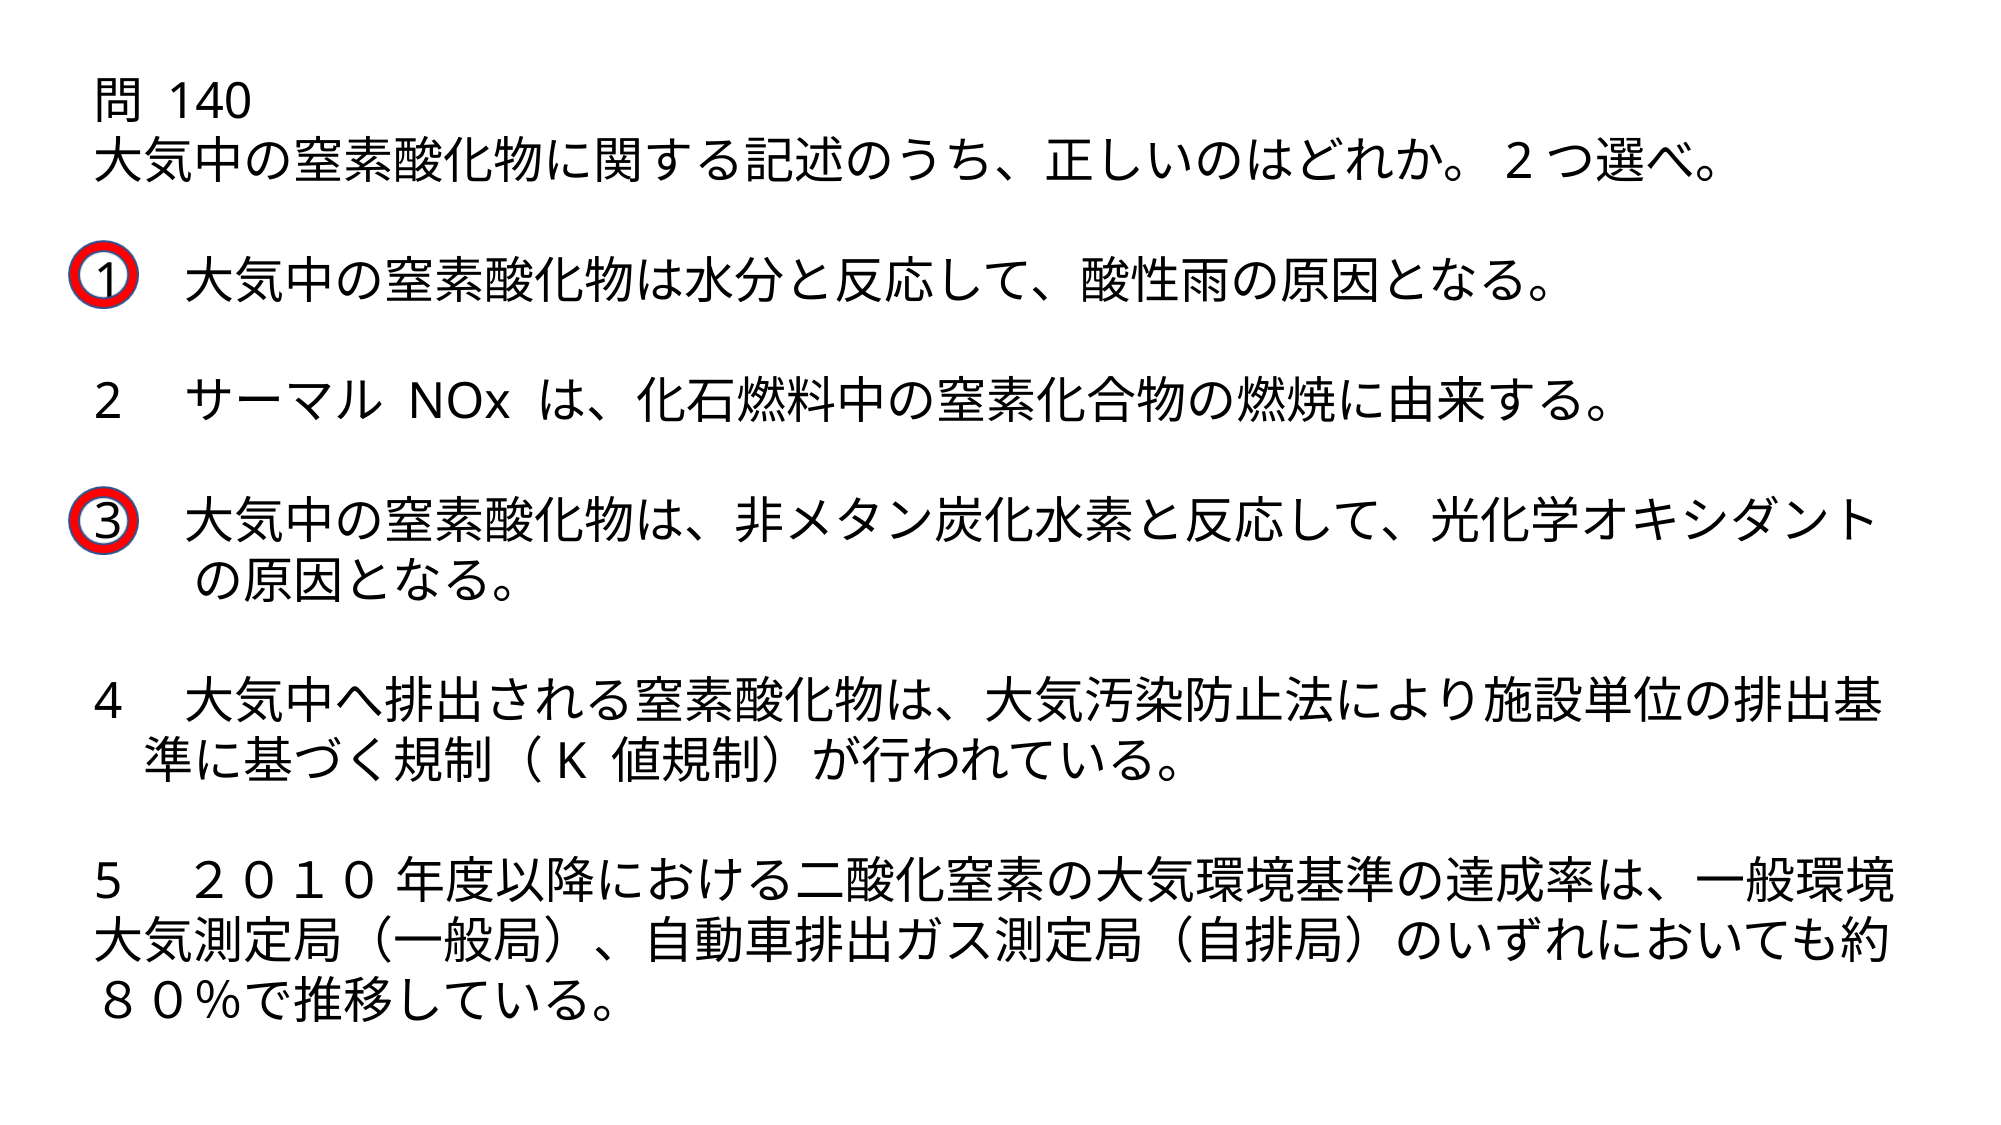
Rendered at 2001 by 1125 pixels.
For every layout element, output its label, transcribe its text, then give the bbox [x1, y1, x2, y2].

text_box 問 140 大気中の窒素酸化物に関する記述のうち、正しいのはどれか。2つ選べ。 1 大気中の窒素酸化物は水分と反応して、酸性雨の原因となる。 2 サーマル NOx は、化石燃料中の窒素化合物の燃焼に由来する。 3 大気中の窒素酸化物は、非メタン炭化水素と反応して、光化学オキシダント の原因となる。 4 大気中へ排出される窒素酸化物は、大気汚染防止法により施設単位の排出基 準に基づく規制（K 値規制）が行われている。 5 ２０１０ 年度以降における二酸化窒素の大気環境基準の達成率は、一般環境大気測定局（一般局）、自動車排出ガス測定局（自排局）のいずれにおいても約８０％で推移している。 [78, 61, 1932, 1037]
picture [68, 486, 139, 555]
picture [68, 240, 139, 309]
